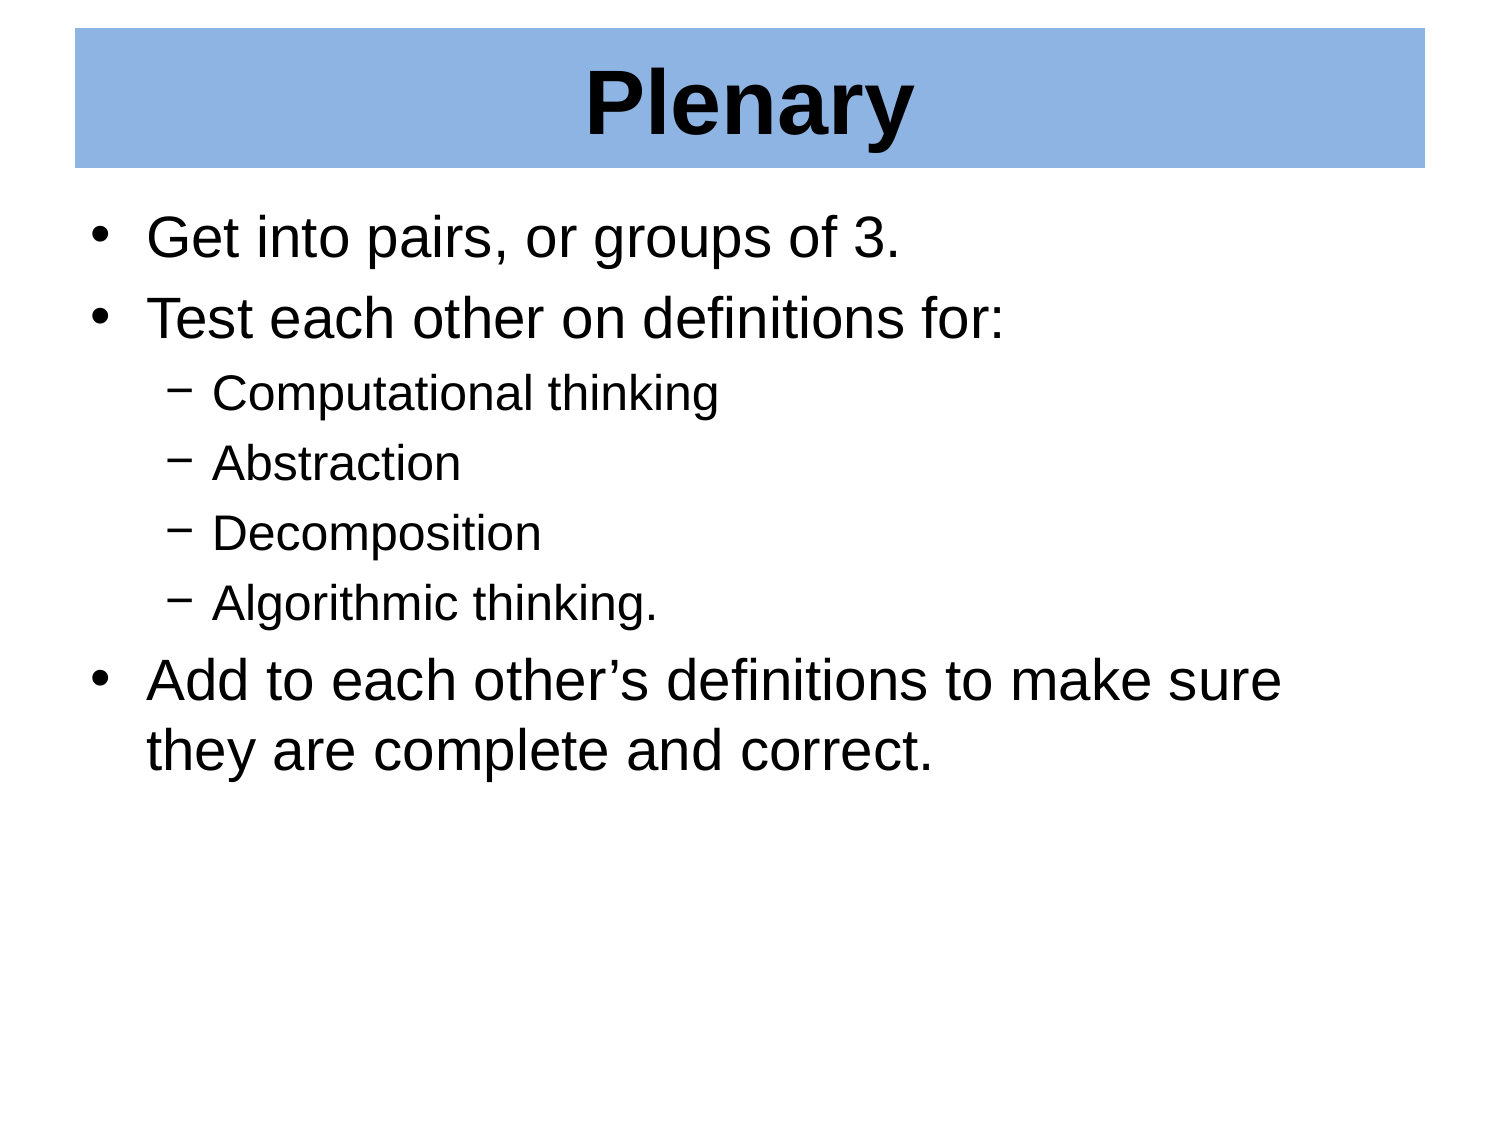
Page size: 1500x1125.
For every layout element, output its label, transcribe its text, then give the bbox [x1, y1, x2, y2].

list Get into pairs, or groups of 3. Test each other on definitions for: Computational thinking Abstraction Decomposition Algorithmic thinking. Add to each other’s definitions to make sure they are complete and correct. [74, 191, 1426, 1006]
title Plenary [74, 27, 1426, 169]
